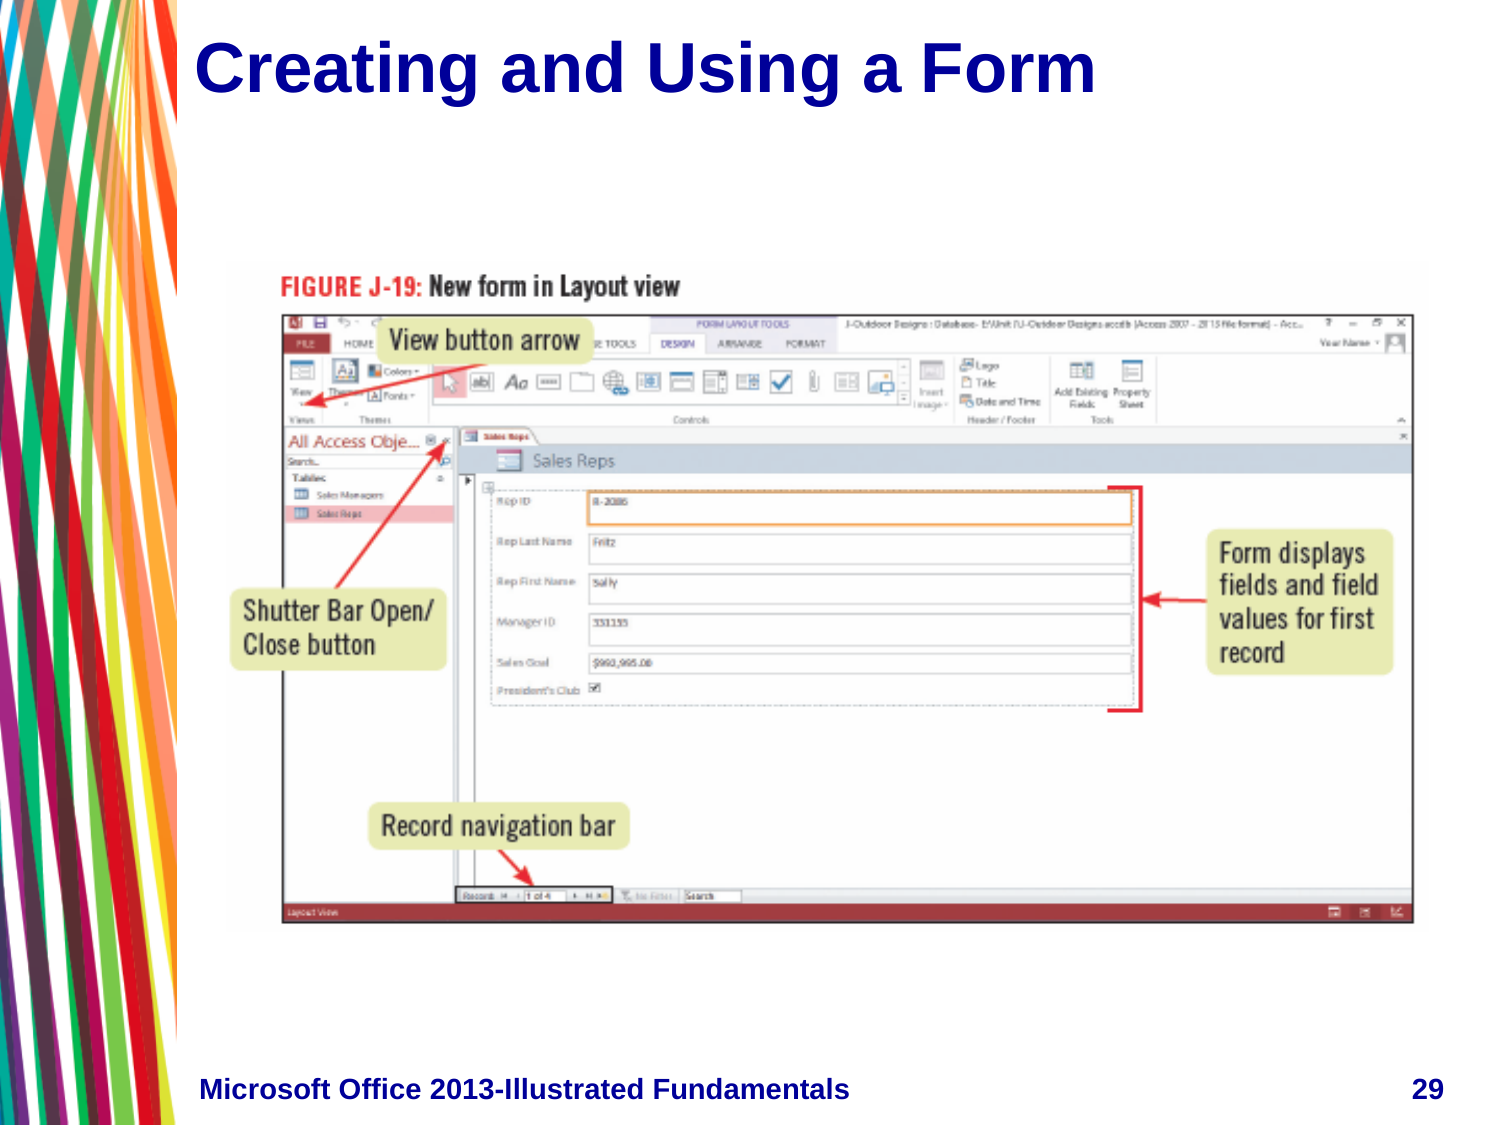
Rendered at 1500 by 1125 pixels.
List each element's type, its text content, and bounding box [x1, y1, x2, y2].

picture [225, 260, 1429, 932]
footer Microsoft Office 2013-Illustrated Fundamentals [183, 1062, 1147, 1125]
picture [0, 0, 177, 1125]
slide_number 29 [1356, 1062, 1460, 1105]
title Creating and Using a Form [178, 1, 1500, 128]
